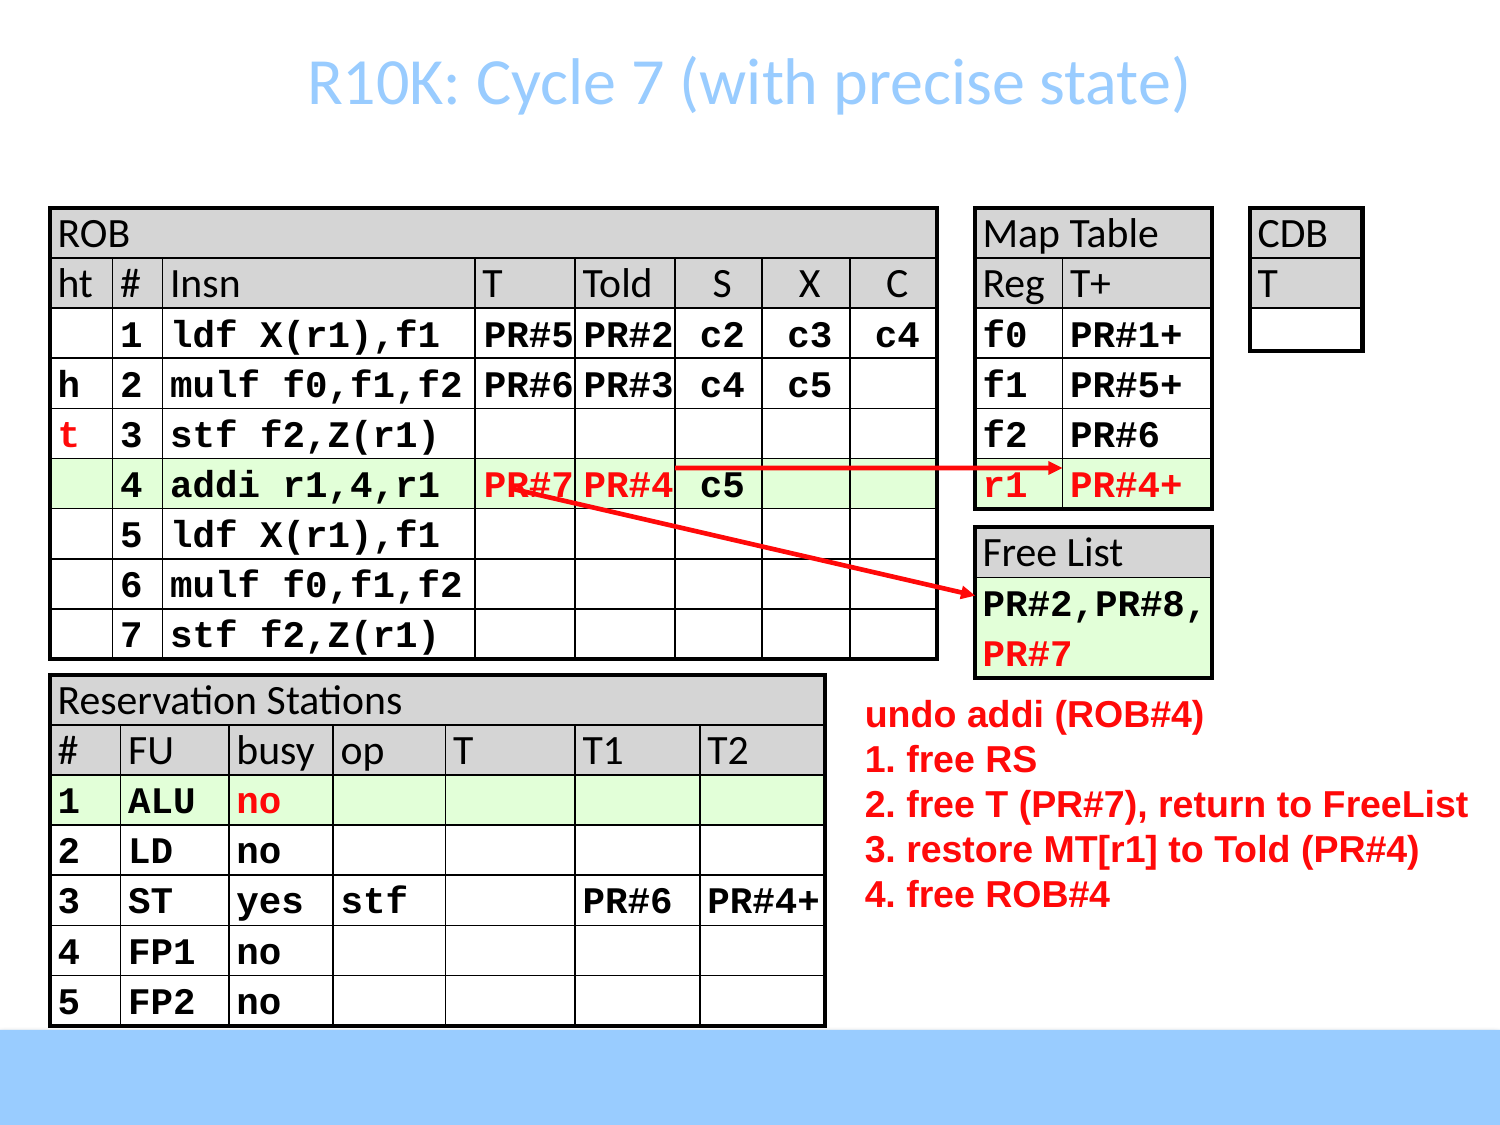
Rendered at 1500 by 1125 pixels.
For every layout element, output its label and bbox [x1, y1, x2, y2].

table_cell [851, 409, 935, 458]
table_cell [334, 776, 445, 824]
table_cell [701, 726, 823, 774]
table_cell [977, 409, 1062, 458]
table_cell [676, 560, 761, 608]
table_cell [851, 560, 935, 586]
table_cell [52, 509, 112, 558]
table_cell [851, 309, 935, 357]
table_cell [763, 509, 849, 558]
table_cell [446, 826, 574, 874]
table_cell [576, 560, 674, 608]
table_cell [476, 309, 574, 357]
table_cell [977, 578, 1210, 676]
table_cell [52, 259, 112, 307]
table_cell [334, 826, 445, 874]
table_cell [763, 610, 849, 657]
table_cell [334, 876, 445, 925]
table_cell [121, 876, 228, 925]
table_cell [476, 509, 574, 558]
table_cell [113, 259, 162, 307]
table_cell [230, 926, 332, 975]
table_cell [977, 459, 1062, 467]
table_cell [230, 776, 332, 824]
table_cell [446, 876, 574, 925]
table_cell [113, 509, 162, 558]
table_cell [1063, 259, 1210, 307]
table_cell [476, 560, 574, 608]
table_cell [676, 469, 761, 508]
table_cell [476, 409, 574, 458]
table_cell [763, 409, 849, 458]
table_cell [676, 459, 761, 467]
table_header [977, 529, 1210, 577]
table_cell [121, 926, 228, 975]
table_cell [52, 926, 120, 975]
table_cell [52, 726, 120, 774]
table_cell [763, 548, 807, 558]
table_cell [52, 359, 112, 408]
table_cell [163, 309, 474, 357]
table_cell [763, 469, 849, 508]
table_cell [476, 259, 574, 307]
table_cell [701, 876, 823, 925]
table_header [52, 210, 935, 257]
table_cell [476, 610, 574, 657]
table_cell [851, 459, 935, 467]
table_cell [977, 309, 1062, 357]
table_cell [163, 259, 474, 307]
table_cell [52, 610, 112, 657]
table_cell [576, 509, 674, 558]
table_header [1252, 210, 1360, 257]
table_cell [163, 459, 474, 508]
table_cell [230, 826, 332, 874]
table_cell [676, 509, 761, 545]
table_cell [52, 826, 120, 874]
table_cell [576, 409, 674, 458]
table_cell [676, 309, 761, 357]
table_cell [851, 469, 935, 508]
table_cell [576, 726, 699, 774]
title [0, 30, 1500, 126]
table_cell [334, 926, 445, 975]
table_cell [676, 527, 761, 558]
table_cell [476, 359, 574, 408]
text_box [674, 461, 1063, 475]
table_cell [576, 926, 699, 975]
table_cell [763, 259, 849, 307]
table_cell [121, 776, 228, 824]
table_cell [576, 776, 699, 824]
table_cell [121, 826, 228, 874]
table_cell [52, 459, 112, 508]
table_cell [851, 509, 935, 558]
table_cell [701, 976, 823, 1024]
table_cell [113, 359, 162, 408]
table_cell [446, 926, 574, 975]
table_cell [52, 776, 120, 824]
table_cell [701, 826, 823, 874]
table_cell [763, 459, 849, 467]
table_header [977, 210, 1210, 257]
table_cell [1063, 359, 1210, 408]
table_cell [1252, 309, 1360, 349]
table_cell [576, 309, 674, 357]
table_cell [52, 409, 112, 458]
table_cell [826, 560, 849, 566]
table_cell [230, 876, 332, 925]
table_cell [977, 469, 1062, 507]
table_cell [576, 876, 699, 925]
table_cell [701, 776, 823, 824]
table_cell [676, 259, 761, 307]
table_cell [446, 776, 574, 824]
text_box [849, 683, 1500, 923]
table_cell [851, 610, 935, 657]
table_cell [334, 726, 445, 774]
table_cell [576, 459, 674, 508]
table_cell [1252, 259, 1360, 307]
table_cell [576, 976, 699, 1024]
table_cell [1063, 459, 1210, 507]
table_header [52, 677, 823, 724]
table_cell [52, 976, 120, 1024]
table_cell [163, 509, 474, 558]
table_cell [446, 976, 574, 1024]
text_box [512, 488, 976, 599]
table_cell [52, 560, 112, 608]
table_cell [1063, 309, 1210, 357]
table_cell [476, 459, 574, 508]
table_cell [121, 976, 228, 1024]
table_cell [230, 976, 332, 1024]
table_cell [113, 459, 162, 508]
table_cell [52, 309, 112, 357]
table_cell [52, 876, 120, 925]
table_cell [576, 359, 674, 408]
table_cell [851, 568, 935, 608]
table_cell [676, 359, 761, 408]
table_cell [113, 309, 162, 357]
table_cell [1063, 409, 1210, 458]
table_cell [977, 359, 1062, 408]
table_cell [163, 610, 474, 657]
table_cell [763, 560, 849, 608]
table_cell [334, 976, 445, 1024]
table_cell [576, 610, 674, 657]
table_cell [851, 259, 935, 307]
table_cell [446, 726, 574, 774]
table_cell [605, 509, 674, 525]
table_cell [763, 309, 849, 357]
table_cell [676, 610, 761, 657]
table_cell [576, 259, 674, 307]
table_cell [113, 610, 162, 657]
table_cell [576, 504, 590, 508]
table_cell [763, 359, 849, 408]
table_cell [230, 726, 332, 774]
table_cell [851, 359, 935, 408]
table_cell [121, 726, 228, 774]
table_cell [977, 259, 1062, 307]
table_cell [676, 409, 761, 458]
table_cell [701, 926, 823, 975]
table_cell [163, 560, 474, 608]
table_cell [163, 359, 474, 408]
table_cell [576, 826, 699, 874]
table_cell [163, 409, 474, 458]
table_cell [113, 560, 162, 608]
table_cell [113, 409, 162, 458]
